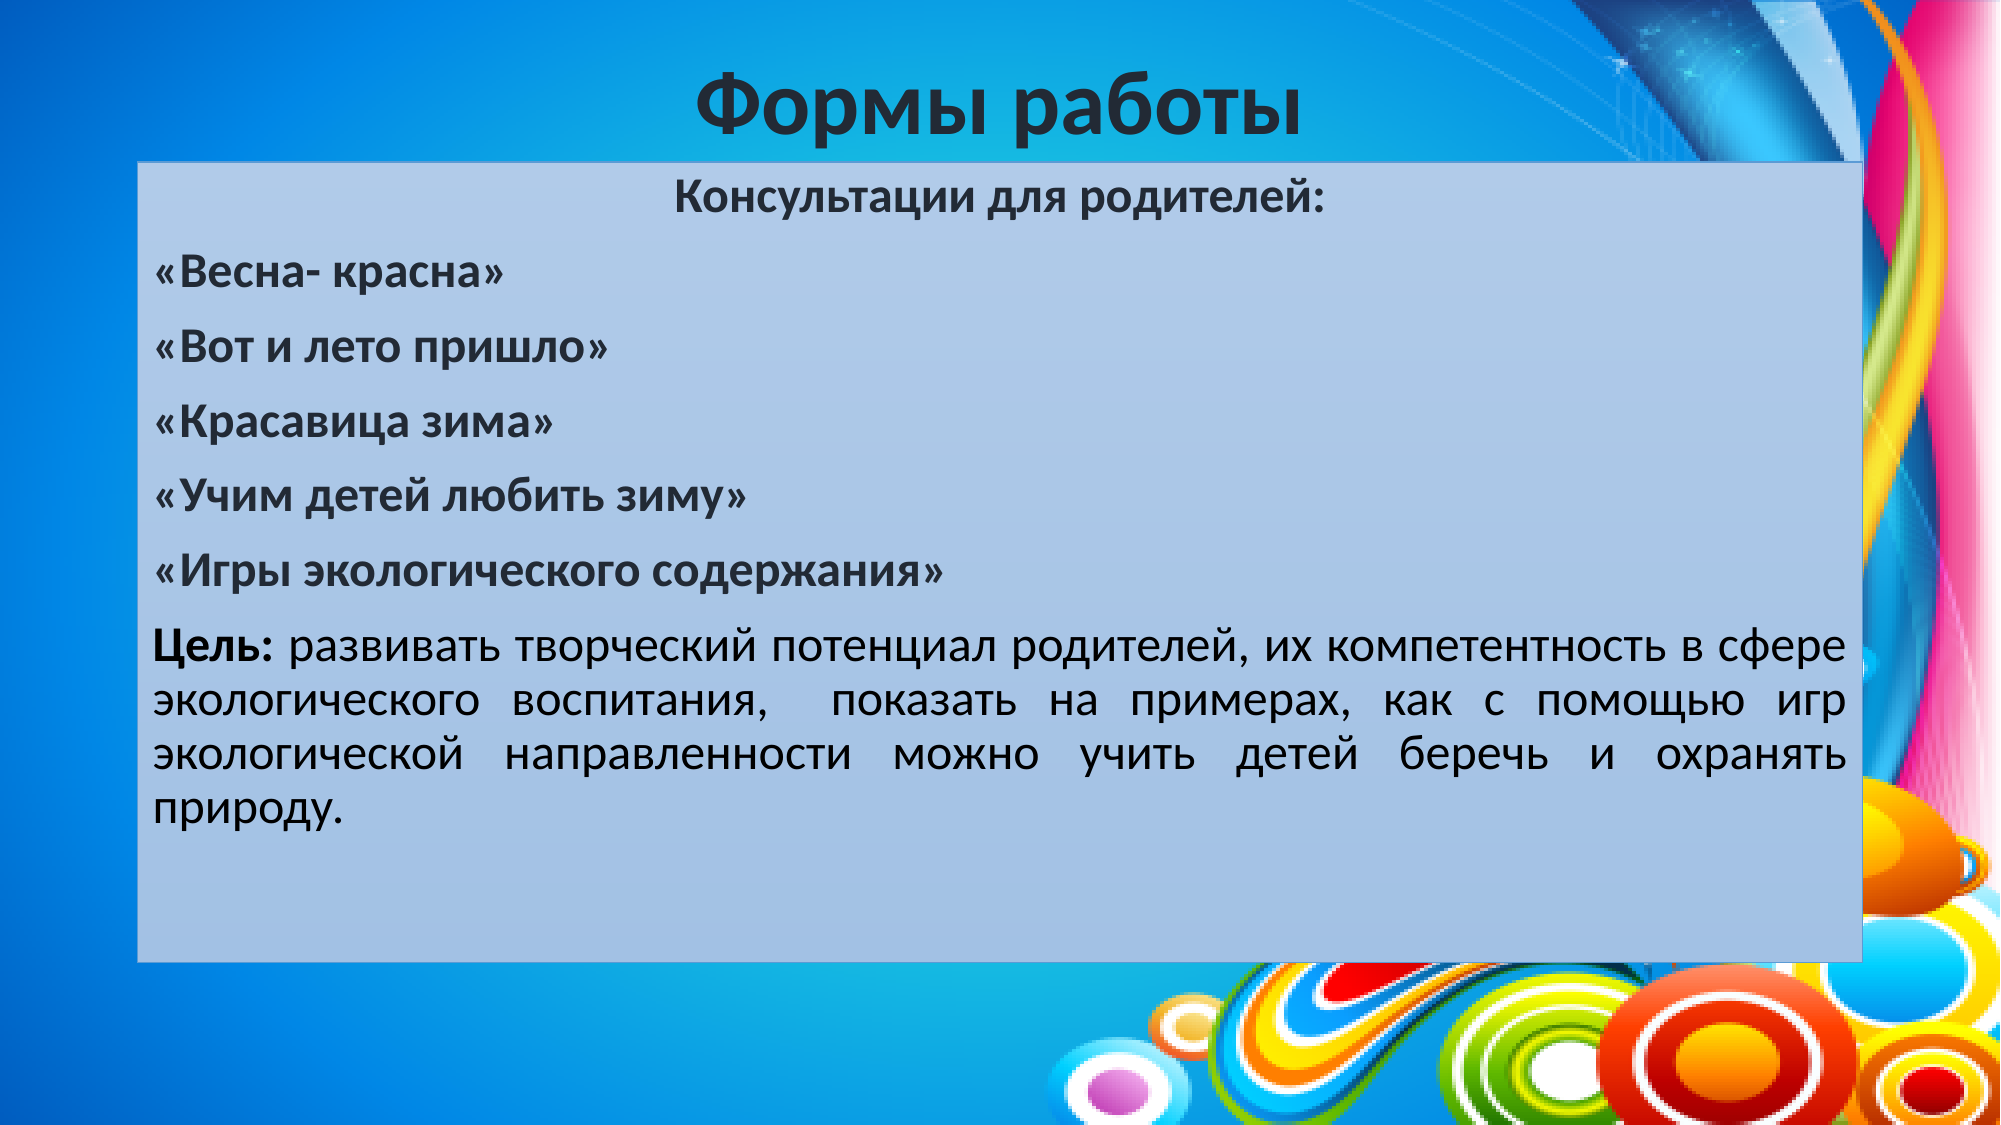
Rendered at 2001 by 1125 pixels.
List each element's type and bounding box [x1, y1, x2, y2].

list [0, 0, 2000, 1125]
